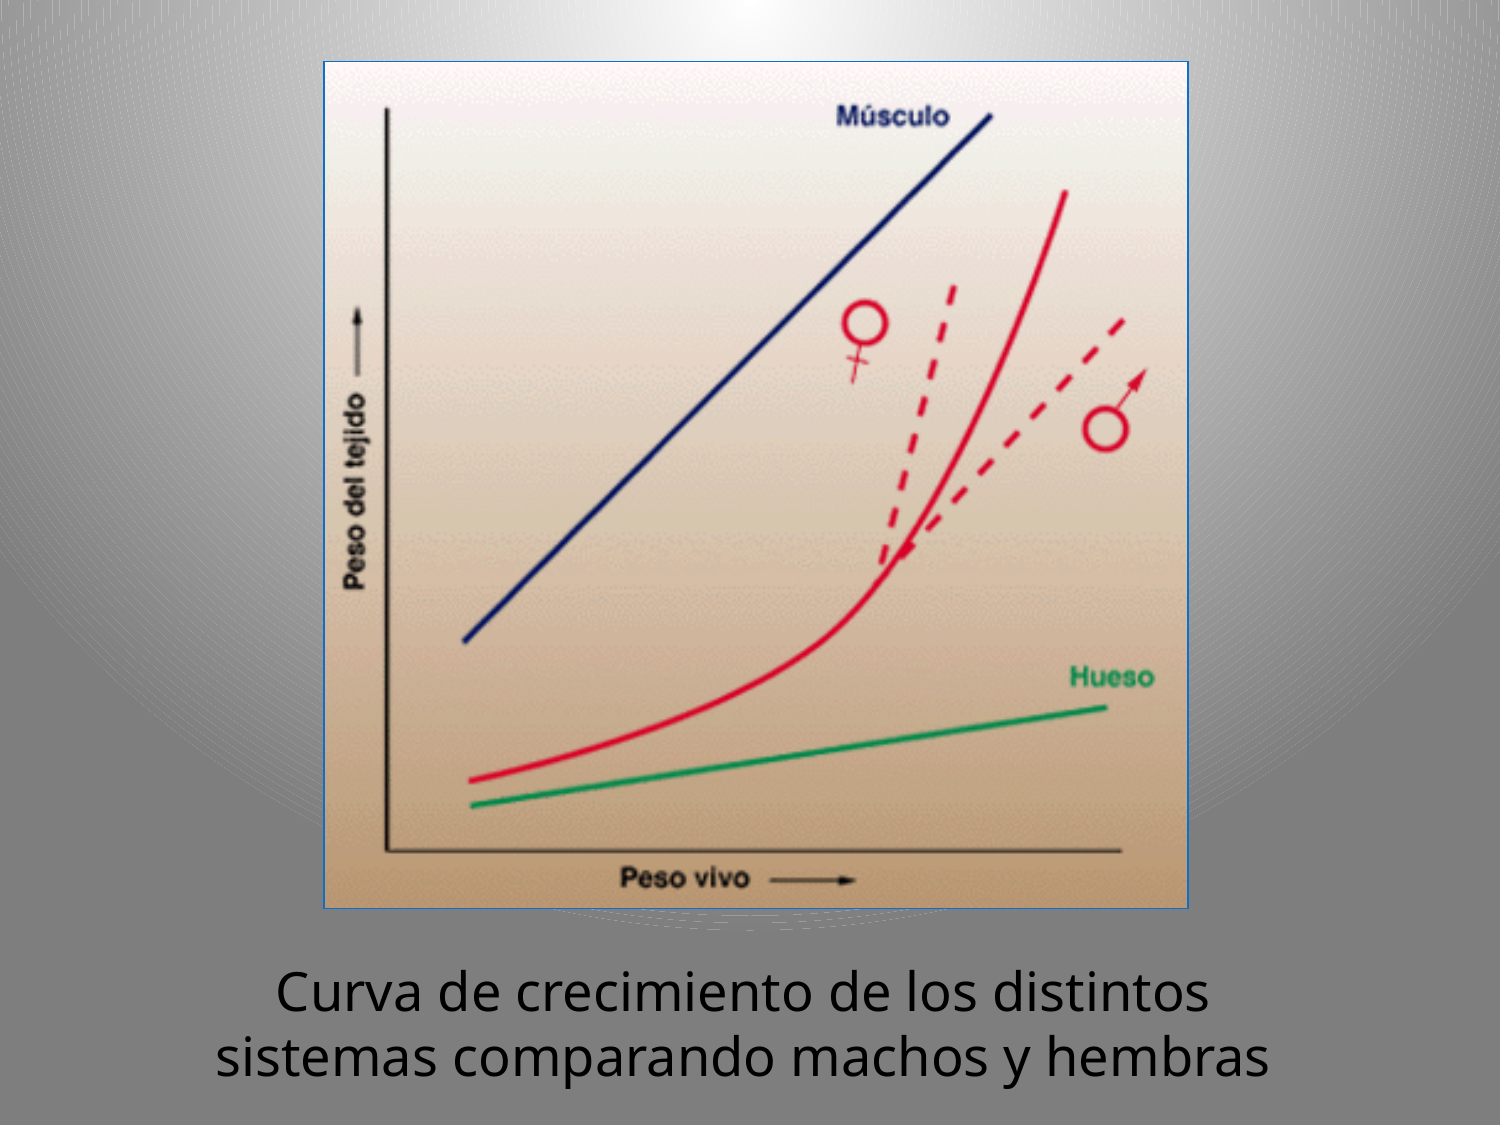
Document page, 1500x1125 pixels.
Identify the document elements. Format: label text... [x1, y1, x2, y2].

picture [324, 62, 1188, 908]
text_box Curva de crecimiento de los distintos sistemas comparando machos y hembras [162, 949, 1325, 1095]
